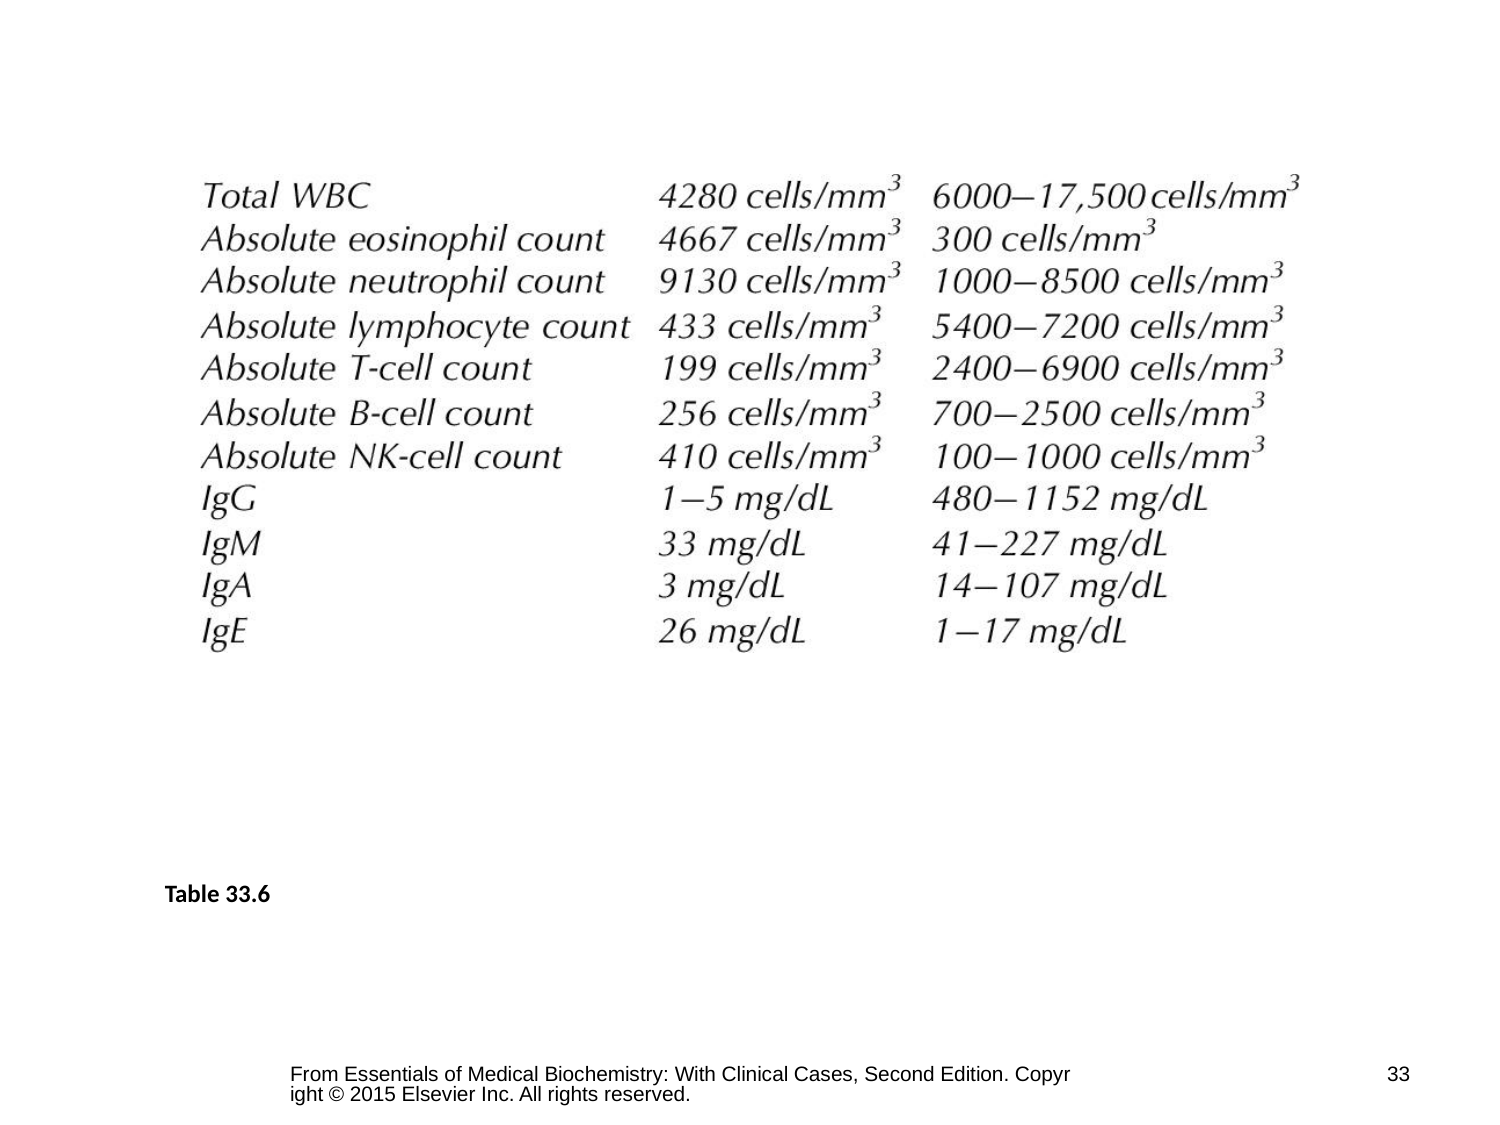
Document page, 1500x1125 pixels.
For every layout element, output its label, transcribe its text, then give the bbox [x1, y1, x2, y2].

picture [199, 174, 1301, 653]
slide_number 33 [1074, 1042, 1425, 1103]
footer From Essentials of Medical Biochemistry: With Clinical Cases, Second Edition. Copyright © 2015 Elsevier Inc. All rights reserved. [275, 1042, 1074, 1103]
text_box Table 33.6 [150, 870, 325, 915]
